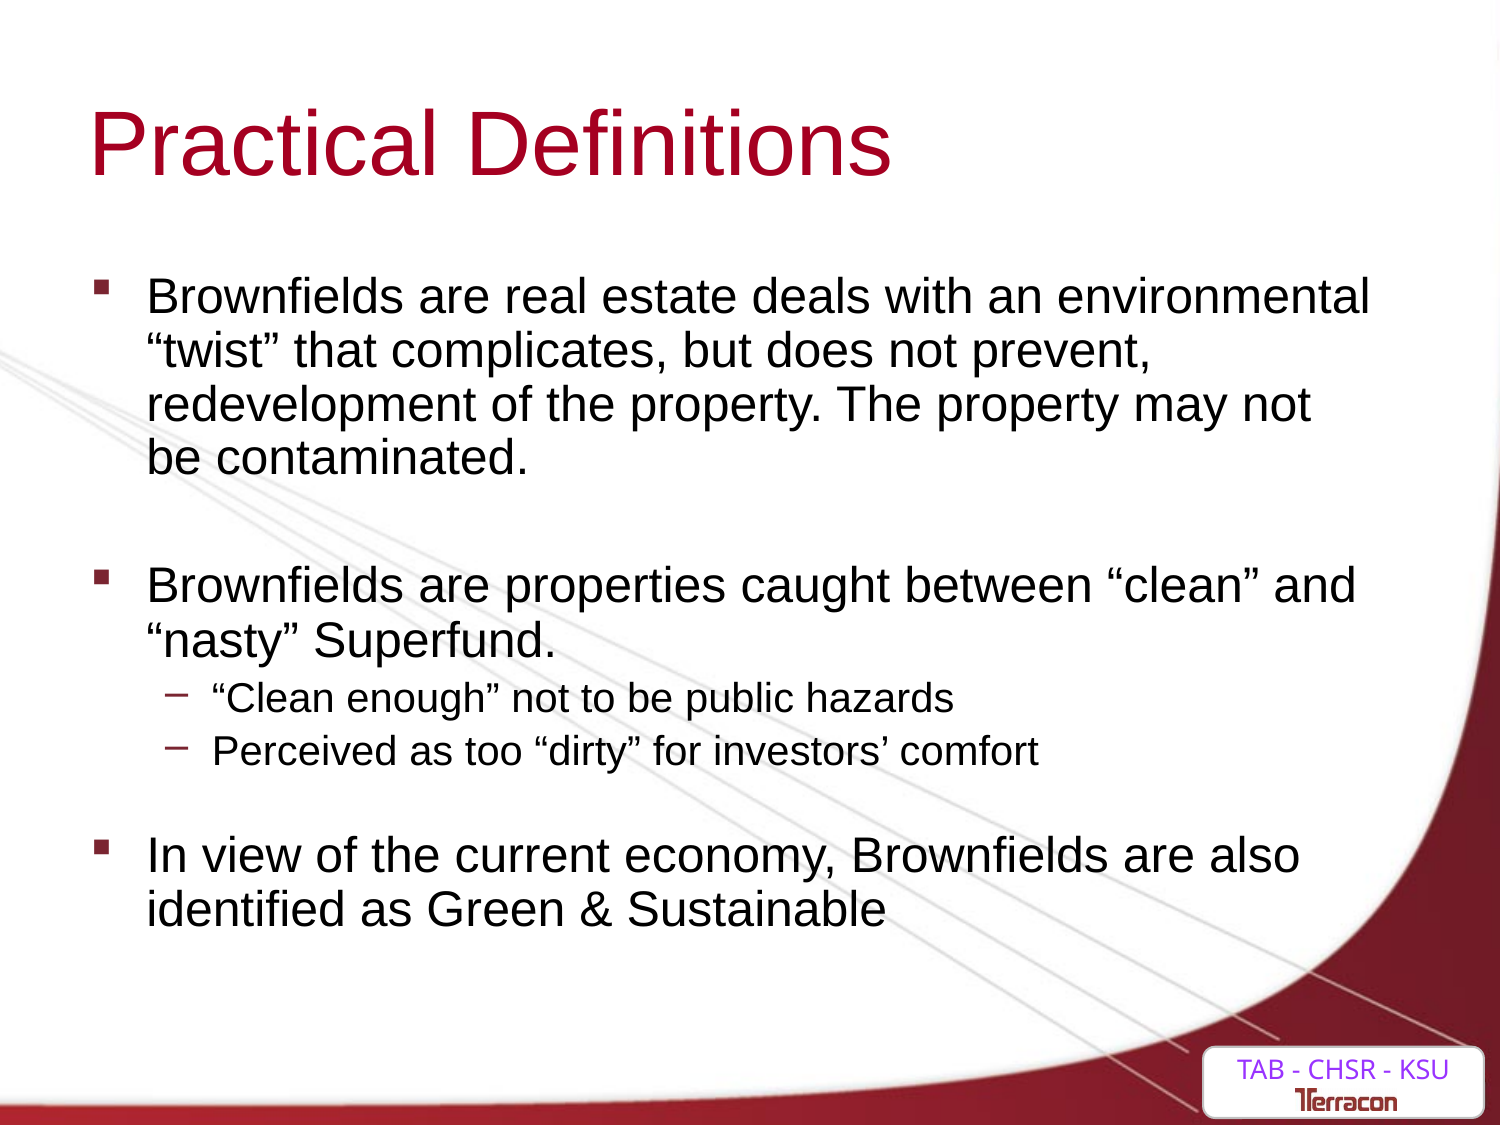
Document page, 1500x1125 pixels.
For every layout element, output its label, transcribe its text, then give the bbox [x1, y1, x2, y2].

picture [0, 0, 1500, 1125]
title Practical Definitions [73, 44, 1426, 233]
list Brownfields are real estate deals with an environmental “twist” that complicates, but does not prevent, redevelopment of the property. The property may not be contaminated. Brownfields are properties caught between “clean” and “nasty” Superfund. “Clean enough” not to be public hazards Perceived as too “dirty” for investors’ comfort In view of the current economy, Brownfields are also identified as Green & Sustainable [74, 262, 1388, 1006]
